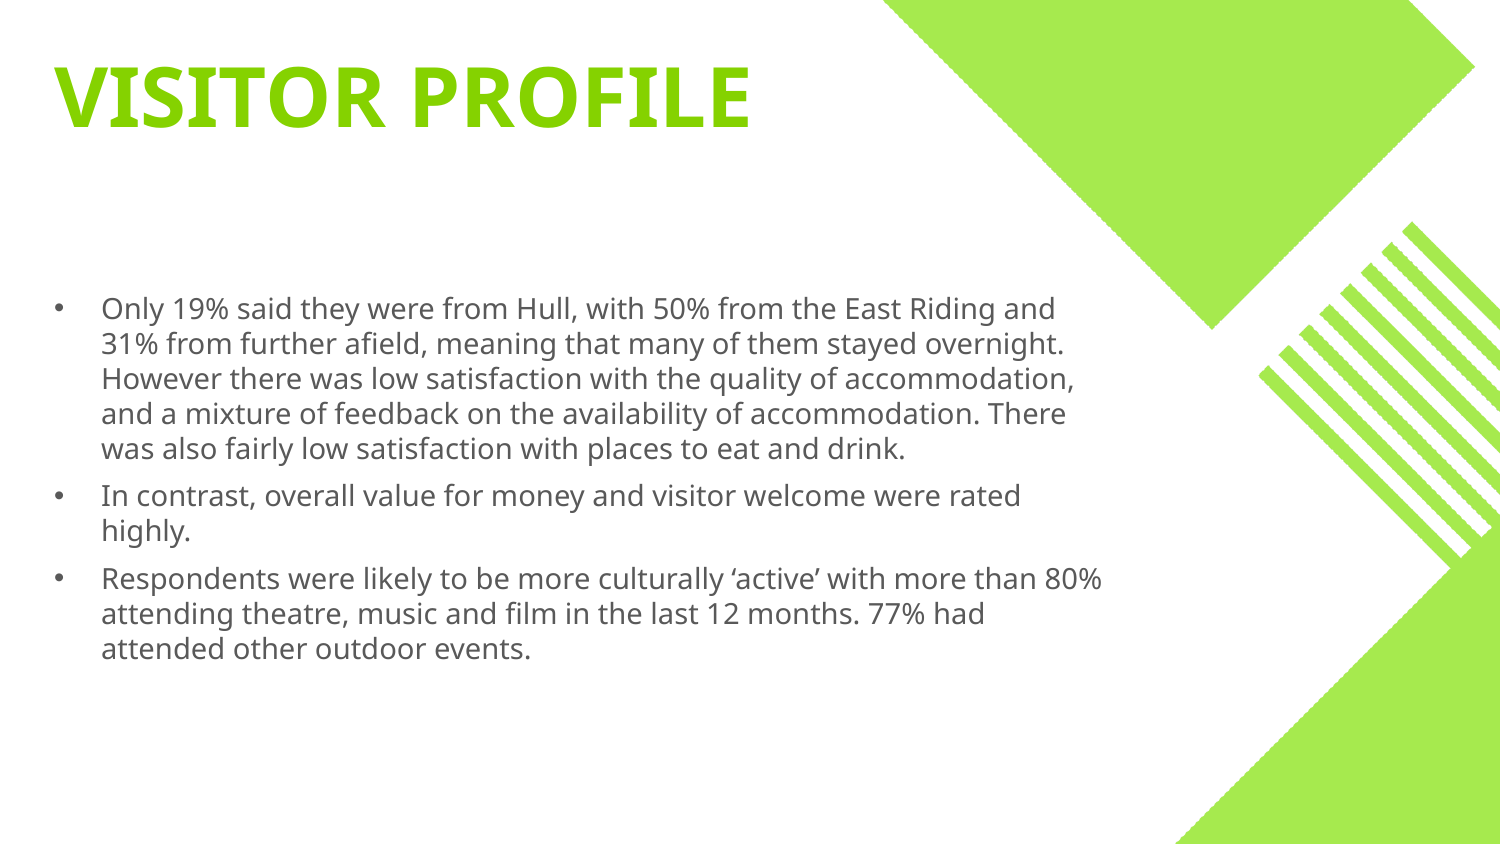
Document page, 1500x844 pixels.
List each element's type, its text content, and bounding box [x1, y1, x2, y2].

text_box Only 19% said they were from Hull, with 50% from the East Riding and 31% from further afield, meaning that many of them stayed overnight. However there was low satisfaction with the quality of accommodation, and a mixture of feedback on the availability of accommodation. There was also fairly low satisfaction with places to eat and drink. In contrast, overall value for money and visitor welcome were rated highly. Respondents were likely to be more culturally ‘active’ with more than 80% attending theatre, music and film in the last 12 months. 77% had attended other outdoor events. [39, 282, 815, 673]
picture [820, 0, 1500, 844]
text_box VISITOR PROFILE [39, 64, 815, 150]
